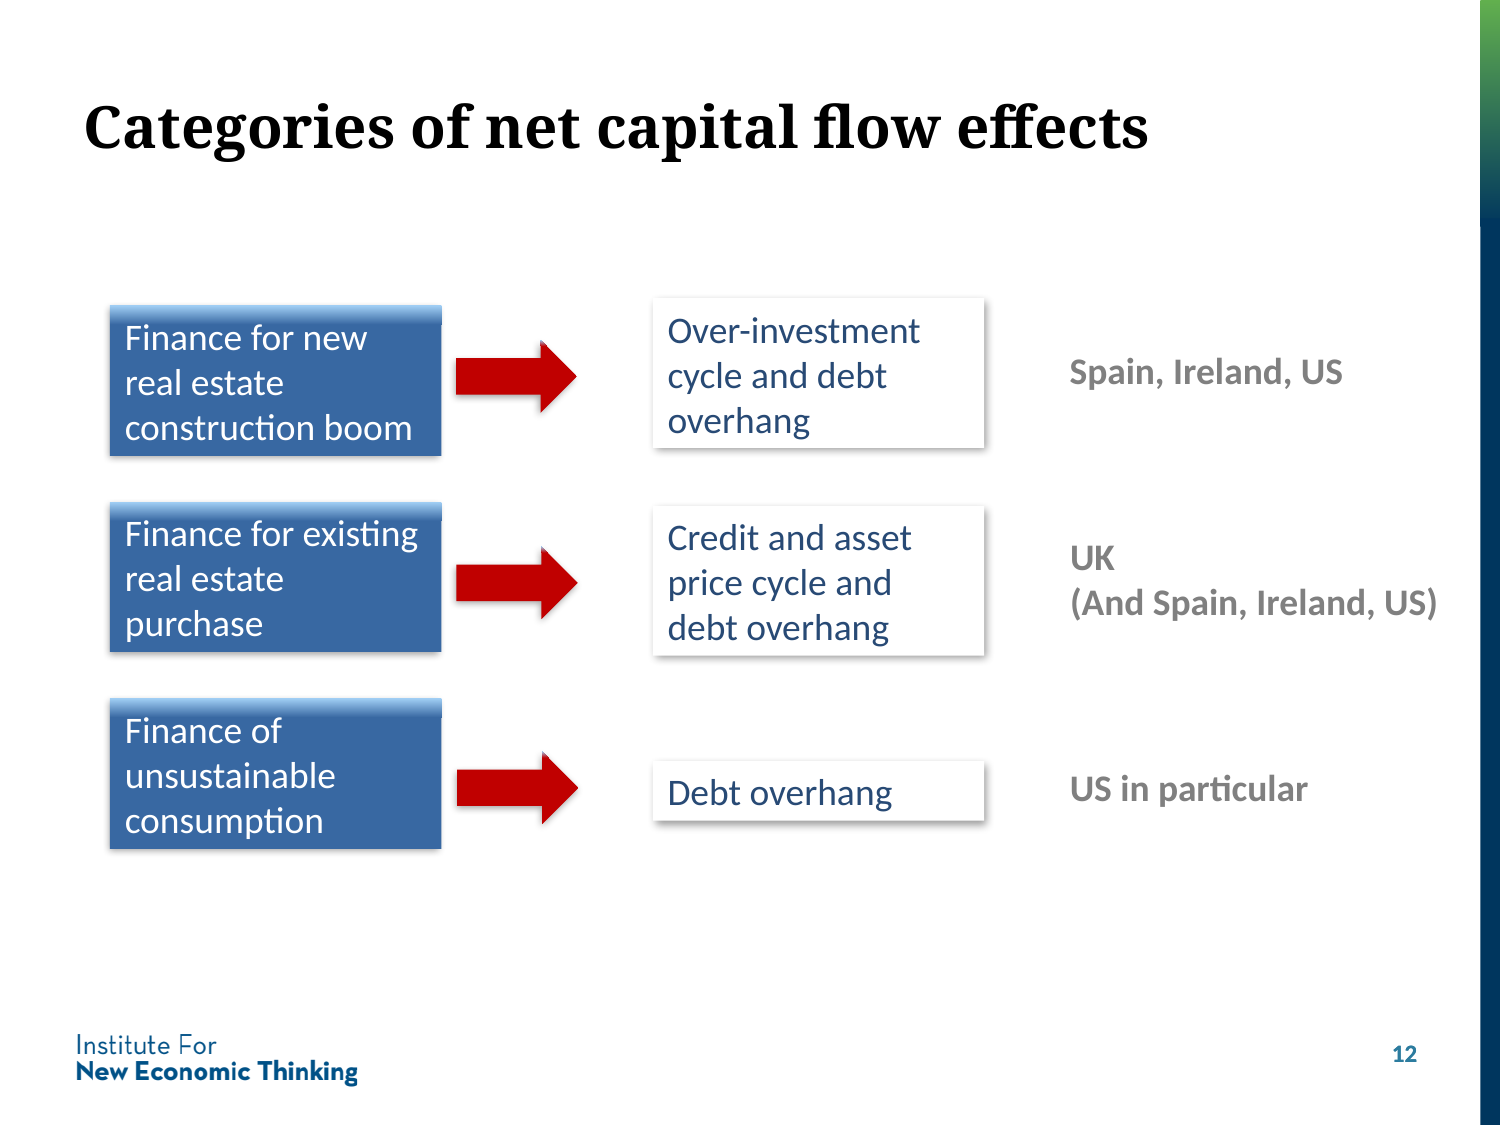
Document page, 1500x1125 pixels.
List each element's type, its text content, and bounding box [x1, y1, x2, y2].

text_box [109, 298, 1456, 851]
slide_number 11 [1359, 1029, 1433, 1090]
title Categories of net capital flow effects [69, 107, 1419, 143]
